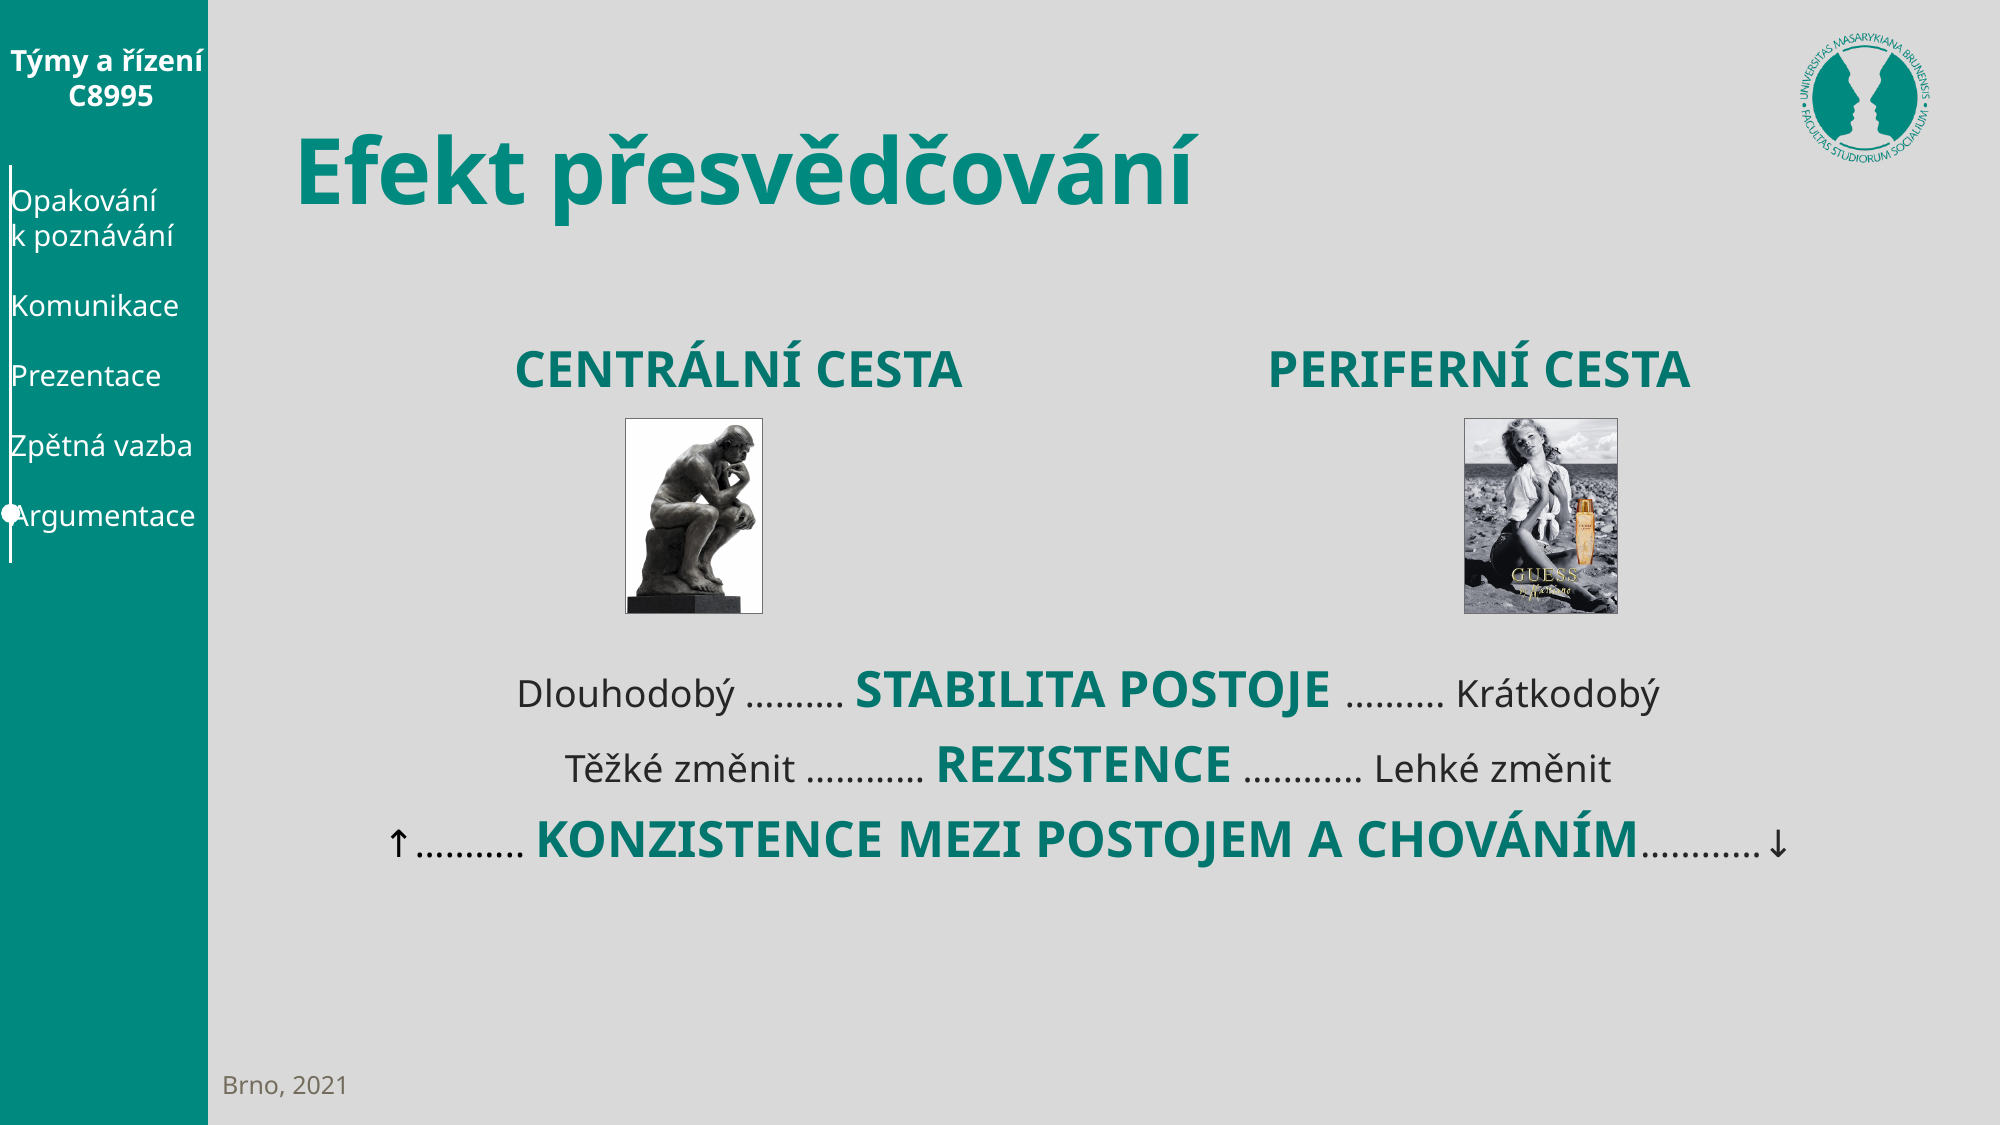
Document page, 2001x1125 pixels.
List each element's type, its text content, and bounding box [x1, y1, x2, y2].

picture [624, 418, 764, 615]
text_box Brno, 2021 [208, 1050, 1243, 1107]
text_box Týmy a řízení C8995 Opakování k poznávání Komunikace Prezentace Zpětná vazba Argumentace [0, 0, 208, 1125]
title Efekt přesvědčování [278, 14, 1869, 233]
text_box CENTRÁLNÍ CESTA PERIFERNÍ CESTA Dlouhodobý ………. STABILITA POSTOJE …….... Krátkodobý Těžké změnit ………… REZISTENCE …..….... Lehké změnit ↑……….. KONZISTENCE MEZI POSTOJEM A CHOVÁNÍM….........↓ [278, 336, 1899, 1051]
picture [1464, 418, 1619, 615]
text_box [17, 506, 21, 521]
picture [1796, 29, 1933, 166]
